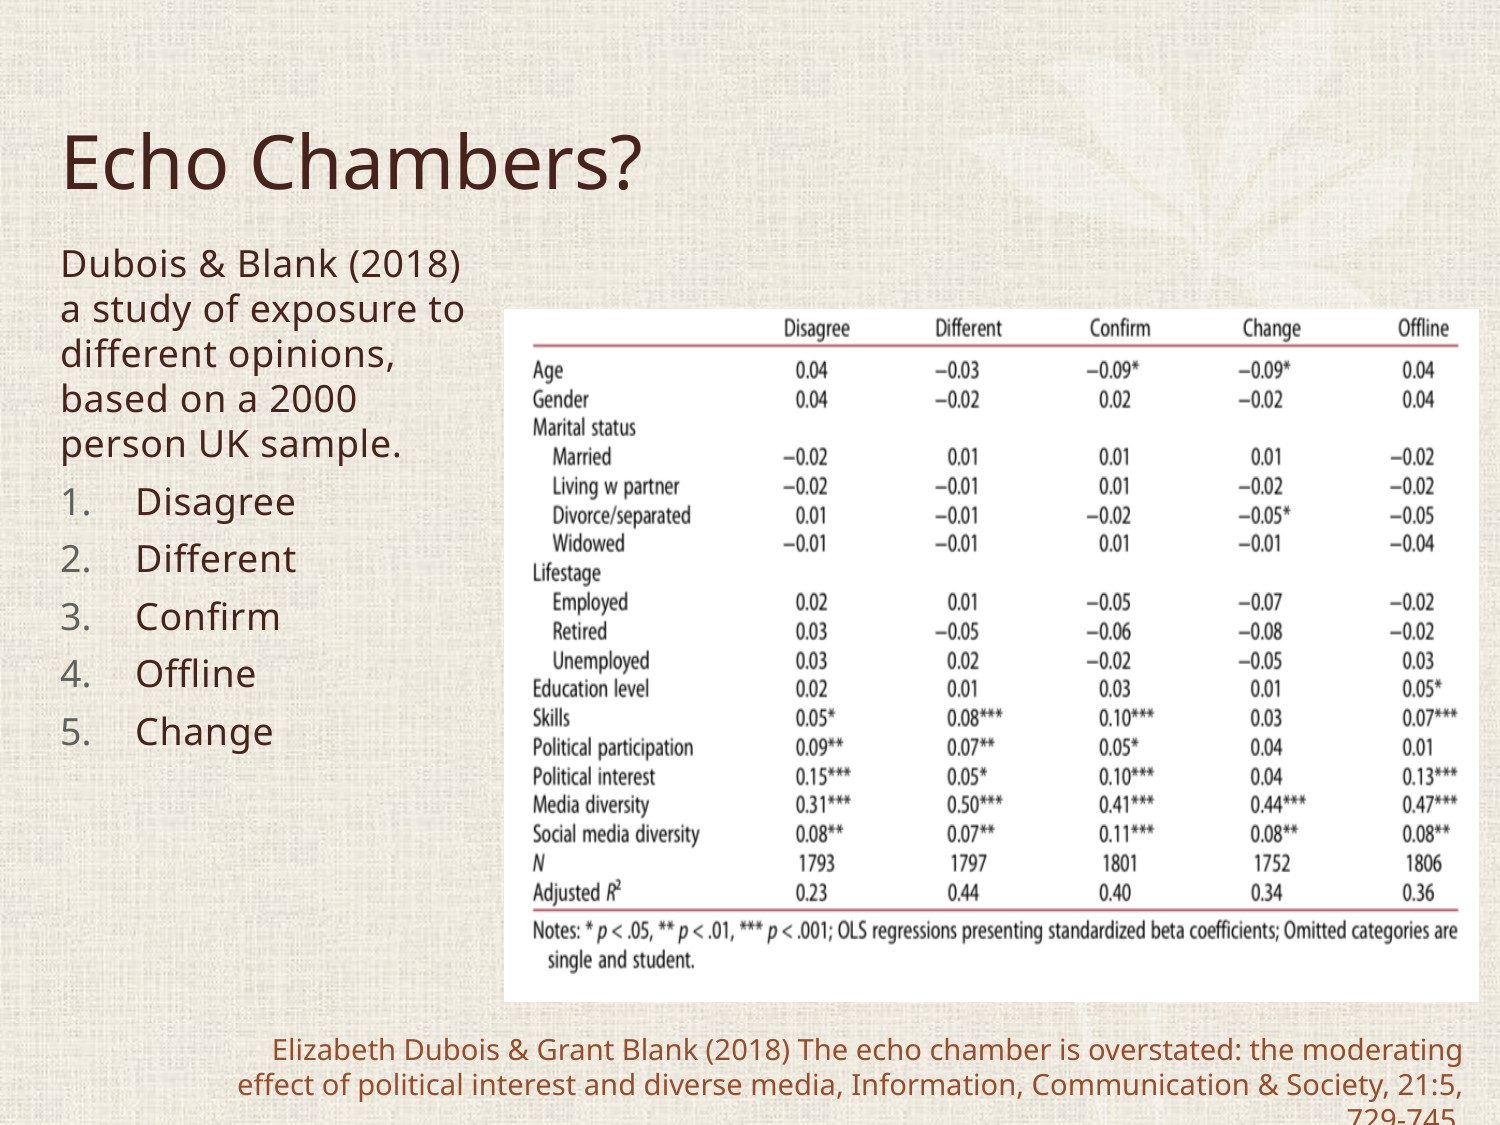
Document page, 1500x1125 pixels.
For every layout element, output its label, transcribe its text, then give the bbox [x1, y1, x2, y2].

picture [504, 309, 1480, 1002]
list Dubois & Blank (2018) a study of exposure to different opinions, based on a 2000 person UK sample. Disagree Different Confirm Offline Change [45, 232, 505, 1027]
title Echo Chambers? [45, 37, 1455, 213]
text_box Elizabeth Dubois & Grant Blank (2018) The echo chamber is overstated: the moderating effect of political interest and diverse media, Information, Communication & Society, 21:5, 729-745 [190, 1024, 1479, 1125]
